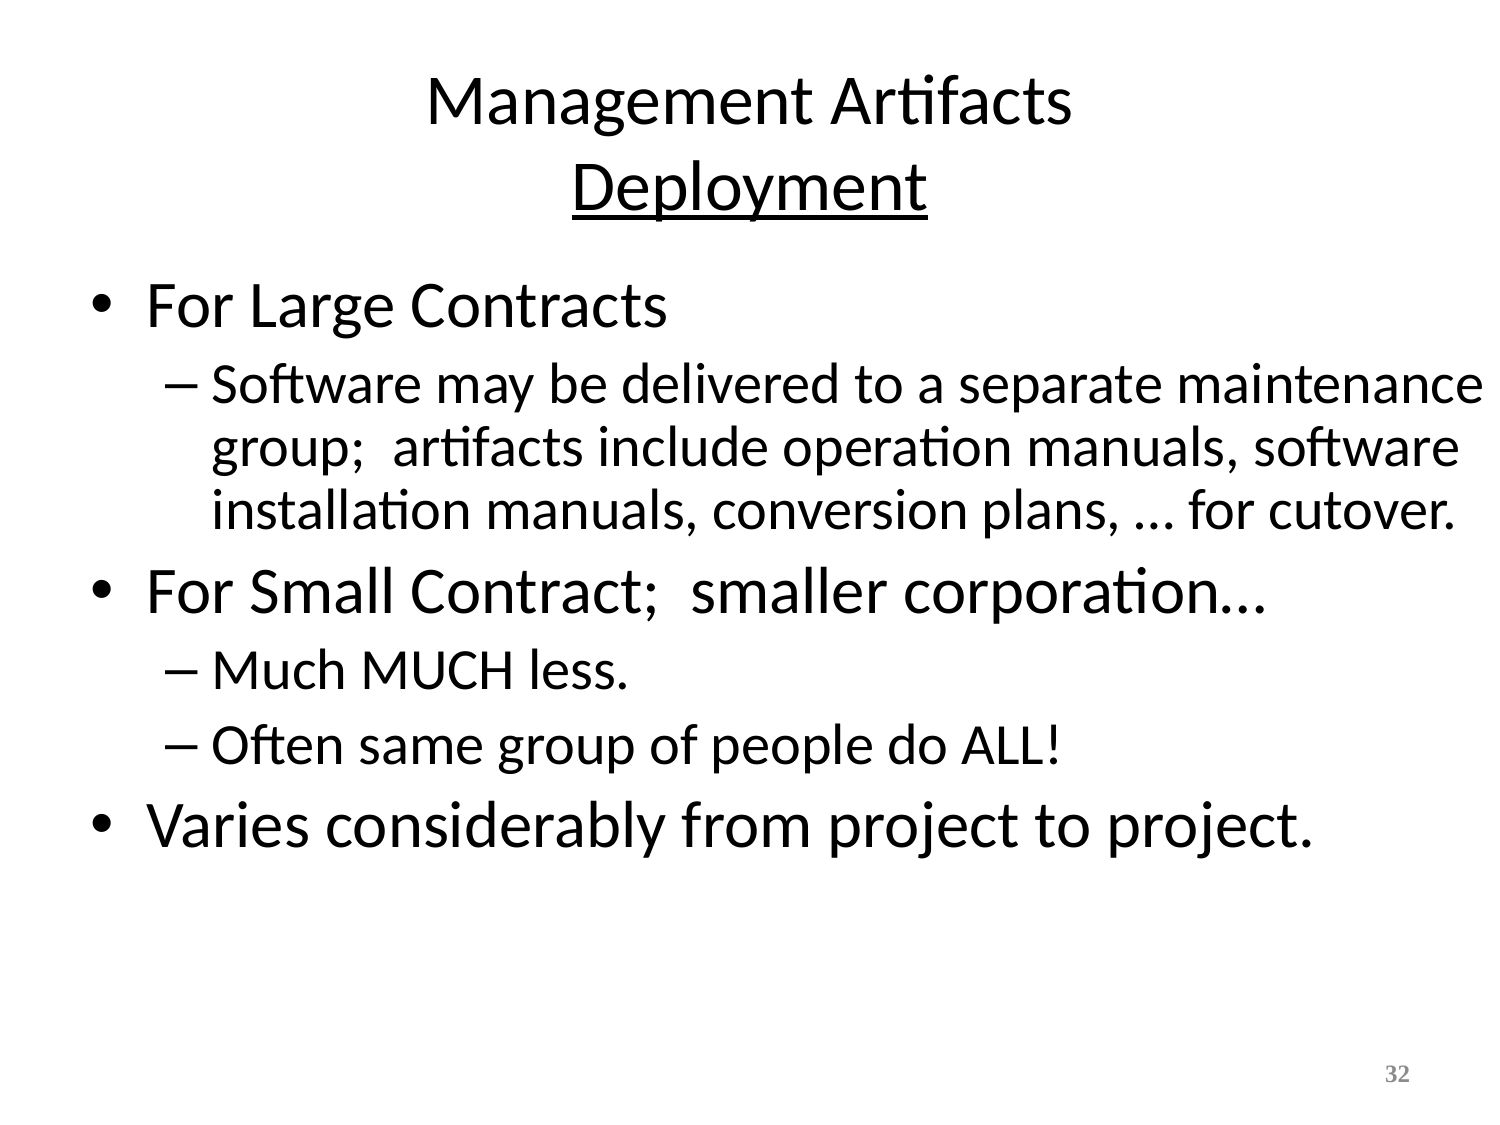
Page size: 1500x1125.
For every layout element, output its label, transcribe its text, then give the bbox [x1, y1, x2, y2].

slide_number 32 [1074, 1042, 1425, 1103]
list For Large Contracts Software may be delivered to a separate maintenance group; artifacts include operation manuals, software installation manuals, conversion plans, … for cutover. For Small Contract; smaller corporation… Much MUCH less. Often same group of people do ALL! Varies considerably from project to project. [75, 262, 1500, 1006]
title Management Artifacts Deployment [75, 45, 1425, 233]
